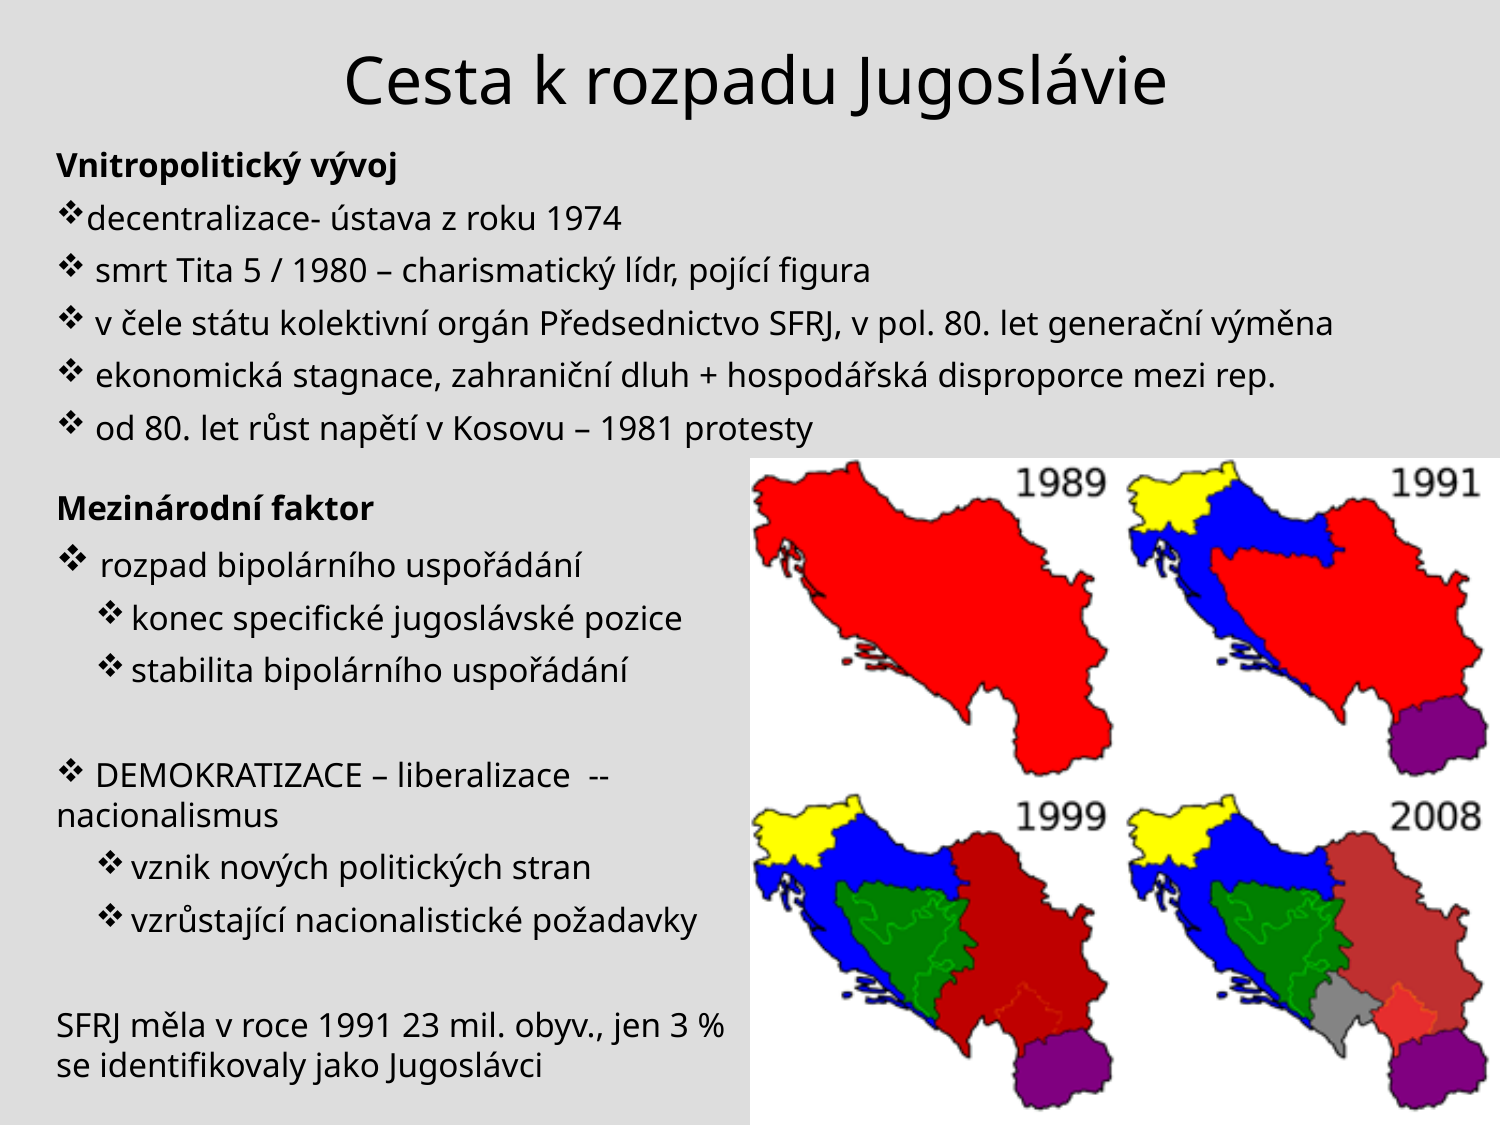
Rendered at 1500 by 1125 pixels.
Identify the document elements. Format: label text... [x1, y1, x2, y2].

text_box Vnitropolitický vývoj decentralizace- ústava z roku 1974 smrt Tita 5 / 1980 – charismatický lídr, pojící figura v čele státu kolektivní orgán Předsednictvo SFRJ, v pol. 80. let generační výměna ekonomická stagnace, zahraniční dluh + hospodářská disproporce mezi rep. od 80. let růst napětí v Kosovu – 1981 protesty [41, 137, 1459, 455]
title Cesta k rozpadu Jugoslávie [64, 30, 1449, 126]
picture [749, 458, 1500, 1125]
text_box Mezinárodní faktor rozpad bipolárního uspořádání konec specifické jugoslávské pozice stabilita bipolárního uspořádání DEMOKRATIZACE – liberalizace -- nacionalismus vznik nových politických stran vzrůstající nacionalistické požadavky SFRJ měla v roce 1991 23 mil. obyv., jen 3 % se identifikovaly jako Jugoslávci [41, 479, 744, 1092]
